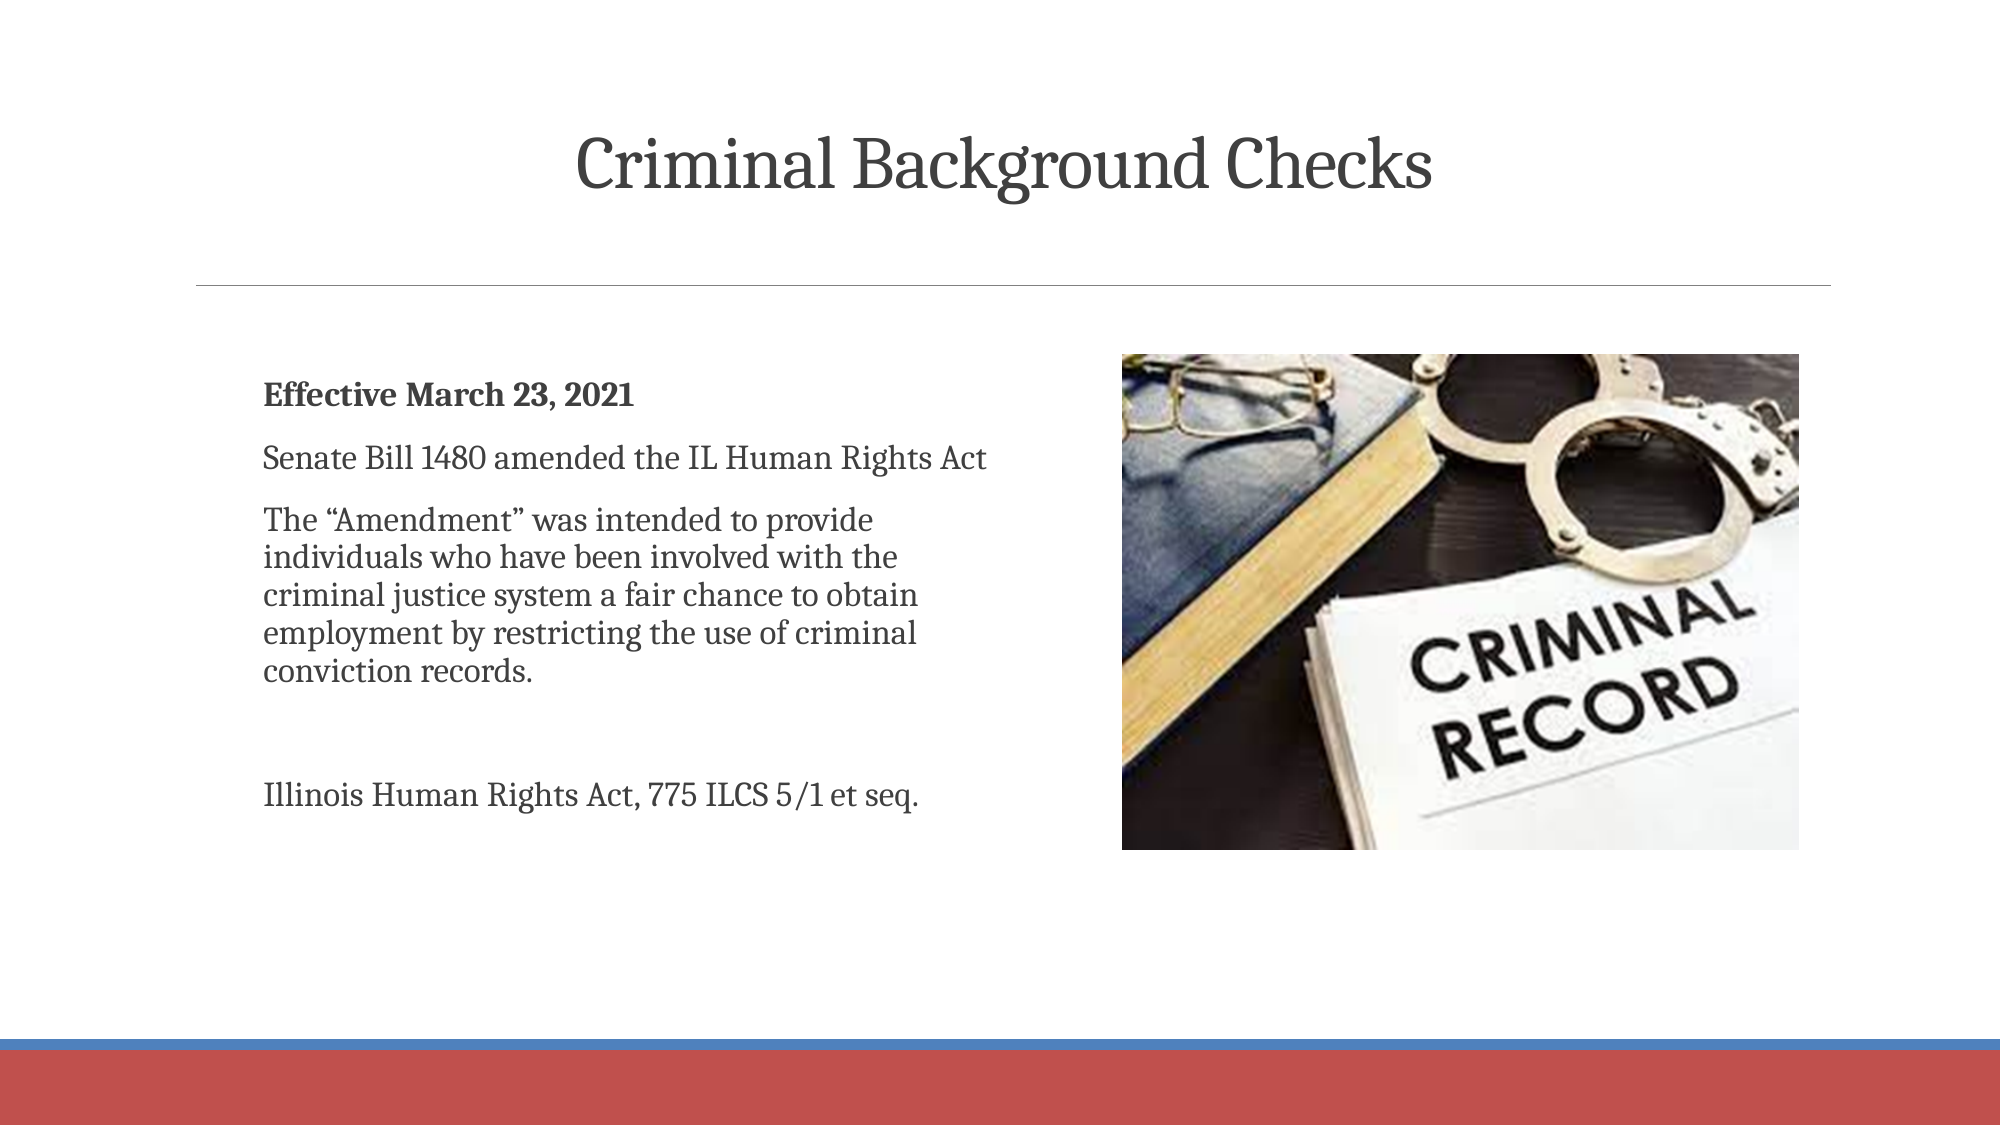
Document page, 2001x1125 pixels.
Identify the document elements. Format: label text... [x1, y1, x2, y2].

title Criminal Background Checks [180, 47, 1830, 285]
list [1121, 354, 1799, 851]
list Effective March 23, 2021 Senate Bill 1480 amended the IL Human Rights Act The “Amendment” was intended to provide individuals who have been involved with the criminal justice system a fair chance to obtain employment by restricting the use of criminal conviction records. Illinois Human Rights Act, 775 ILCS 5/1 et seq. [248, 302, 1000, 850]
